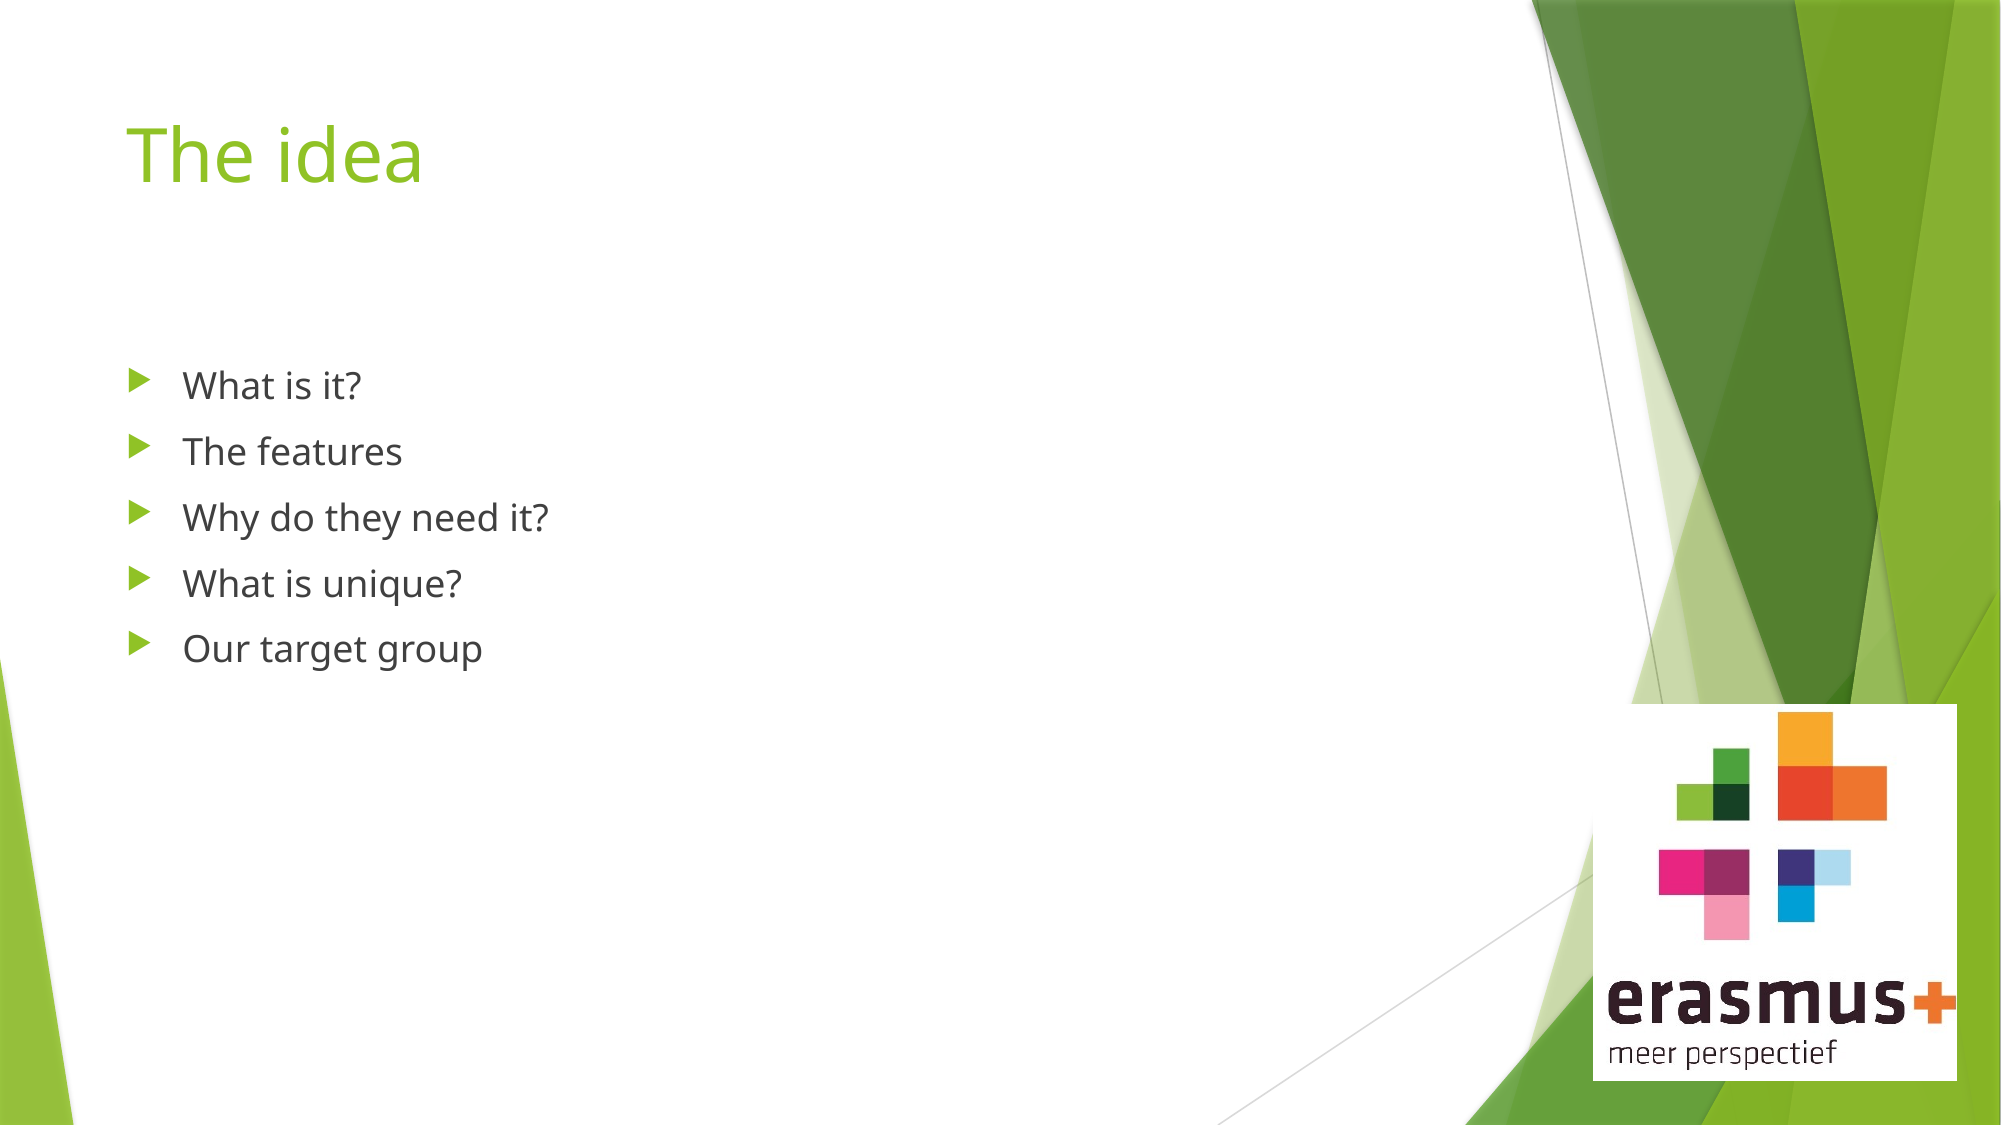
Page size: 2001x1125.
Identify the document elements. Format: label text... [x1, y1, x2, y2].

list What is it? The features Why do they need it? What is unique? Our target group [111, 354, 1522, 992]
title The idea [111, 99, 1522, 317]
picture [1592, 704, 1957, 1082]
